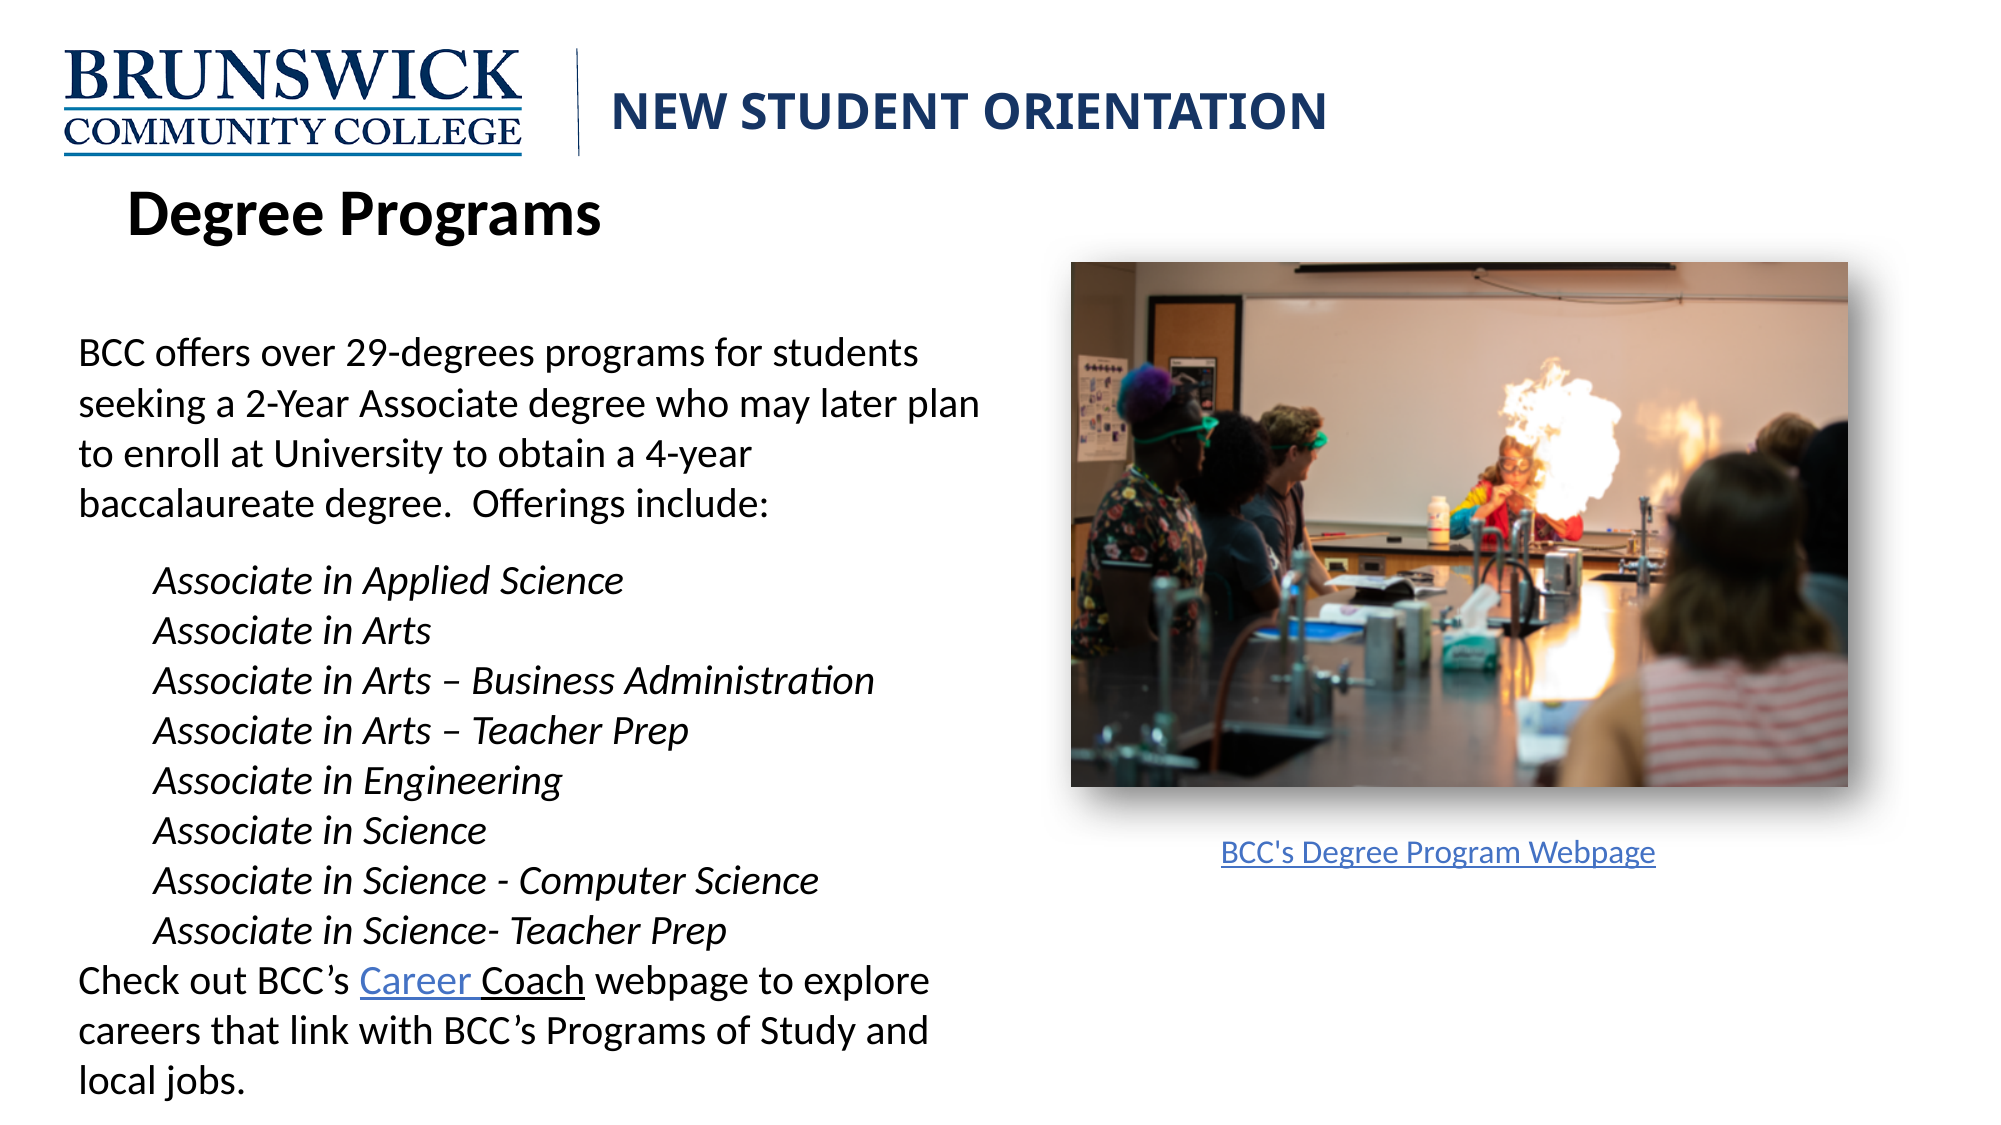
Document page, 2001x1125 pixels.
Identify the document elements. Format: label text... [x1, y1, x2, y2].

text_box BCC offers over 29-degrees programs for students seeking a 2-Year Associate degree who may later plan to enroll at University to obtain a 4-year baccalaureate degree. Offerings include: Associate in Applied Science Associate in Arts Associate in Arts – Business Administration Associate in Arts – Teacher Prep Associate in Engineering Associate in Science Associate in Science - Computer Science Associate in Science- Teacher Prep Check out BCC’s Career Coach webpage to explore careers that link with BCC’s Programs of Study and local jobs. [63, 317, 1014, 1125]
text_box BCC's Degree Program Webpage [1206, 822, 2000, 878]
picture [1071, 262, 1848, 787]
picture [64, 111, 522, 153]
picture [64, 48, 522, 107]
title Degree Programs [112, 135, 975, 292]
